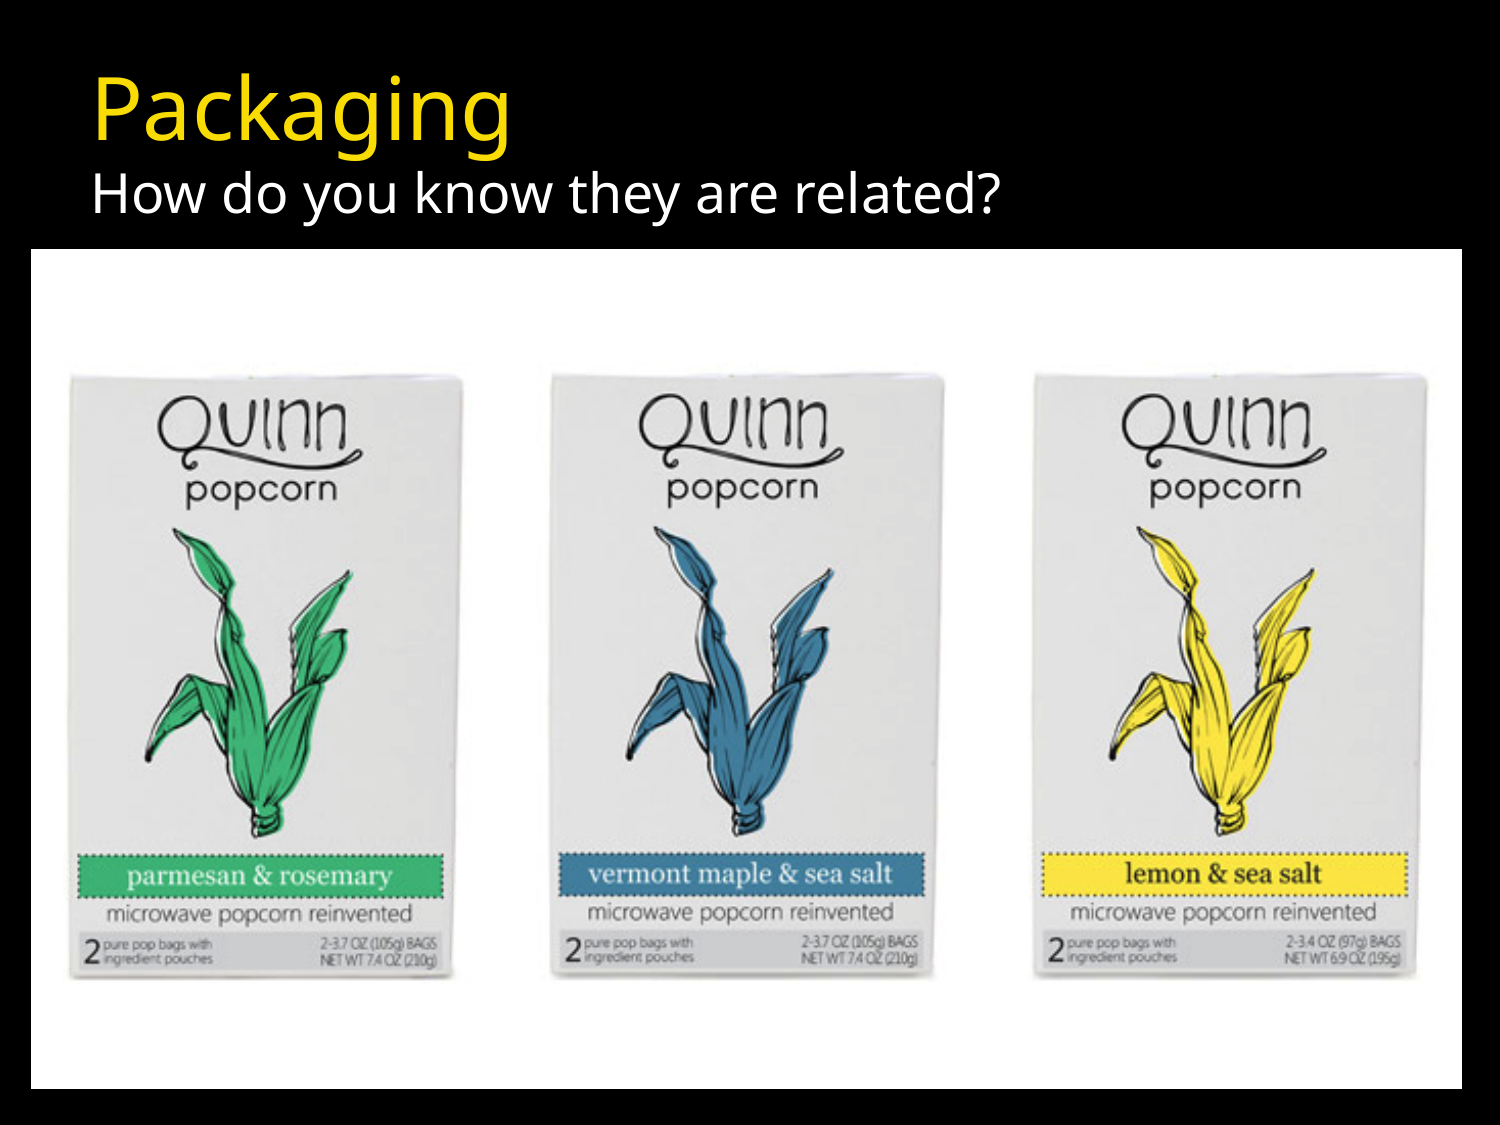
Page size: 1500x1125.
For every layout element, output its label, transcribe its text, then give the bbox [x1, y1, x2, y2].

title Packaging How do you know they are related? [75, 45, 1425, 233]
picture [31, 249, 1462, 1090]
